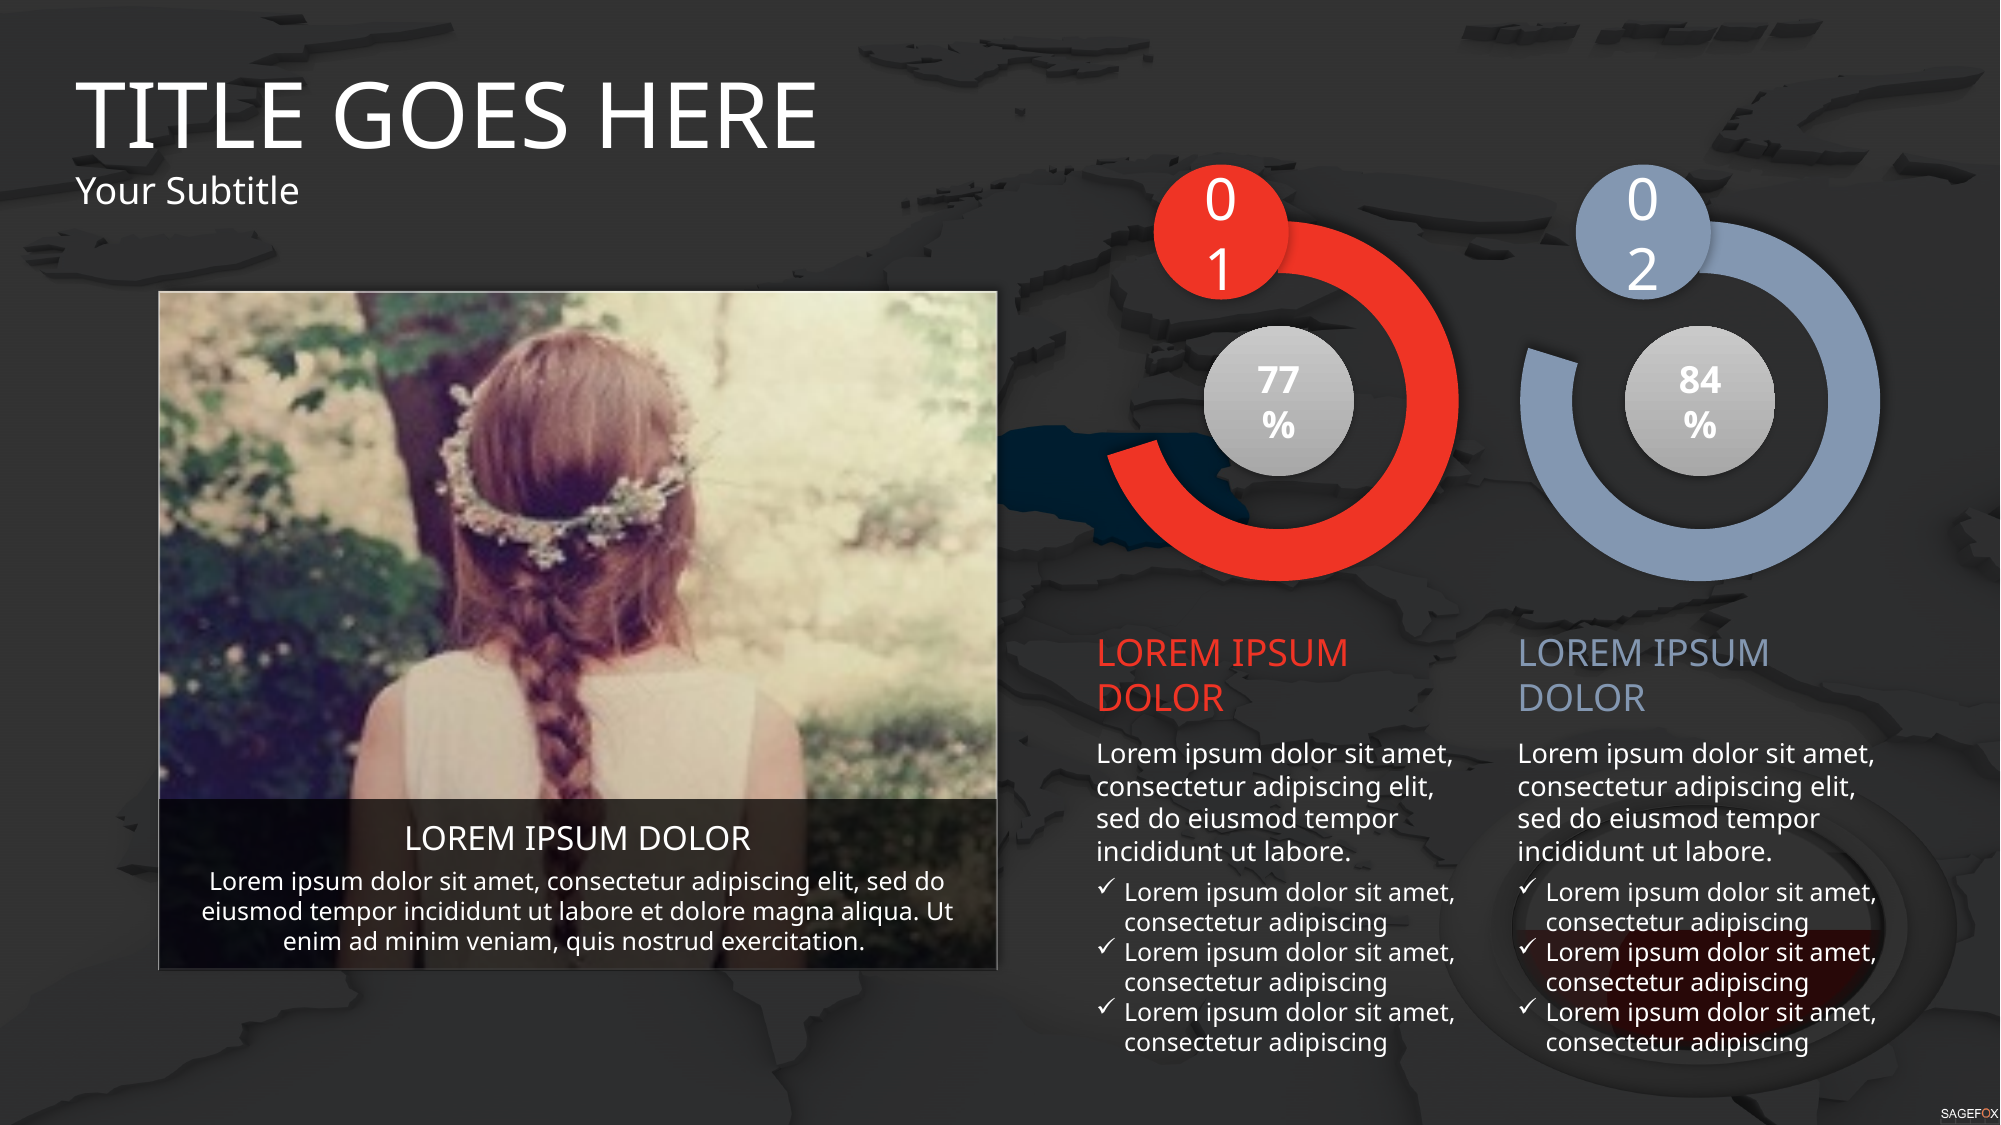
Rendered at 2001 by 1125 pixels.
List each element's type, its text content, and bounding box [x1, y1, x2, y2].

text_box LOREM IPSUM DOLOR Lorem ipsum dolor sit amet, consectetur adipiscing elit, sed do eiusmod tempor incididunt ut labore et dolore magna aliqua. Ut enim ad minim veniam, quis nostrud exercitation. [184, 809, 972, 998]
text_box LOREM IPSUM DOLOR Lorem ipsum dolor sit amet, consectetur adipiscing elit, sed do eiusmod tempor incididunt ut labore. Lorem ipsum dolor sit amet, consectetur adipiscing Lorem ipsum dolor sit amet, consectetur adipiscing Lorem ipsum dolor sit amet, consectetur adipiscing [1081, 621, 1477, 1089]
text_box [158, 291, 998, 798]
text_box 01 [1152, 163, 1290, 301]
text_box 84% [1624, 325, 1777, 478]
text_box 77% [1202, 325, 1355, 478]
text_box 02 [1574, 163, 1712, 301]
picture [0, 0, 2001, 1125]
text_box [158, 798, 998, 972]
text_box [1105, 220, 1460, 583]
text_box LOREM IPSUM DOLOR Lorem ipsum dolor sit amet, consectetur adipiscing elit, sed do eiusmod tempor incididunt ut labore. Lorem ipsum dolor sit amet, consectetur adipiscing Lorem ipsum dolor sit amet, consectetur adipiscing Lorem ipsum dolor sit amet, consectetur adipiscing [1502, 621, 1898, 1089]
text_box [1519, 221, 1882, 583]
text_box TITLE GOES HERE Your Subtitle [60, 49, 1036, 220]
